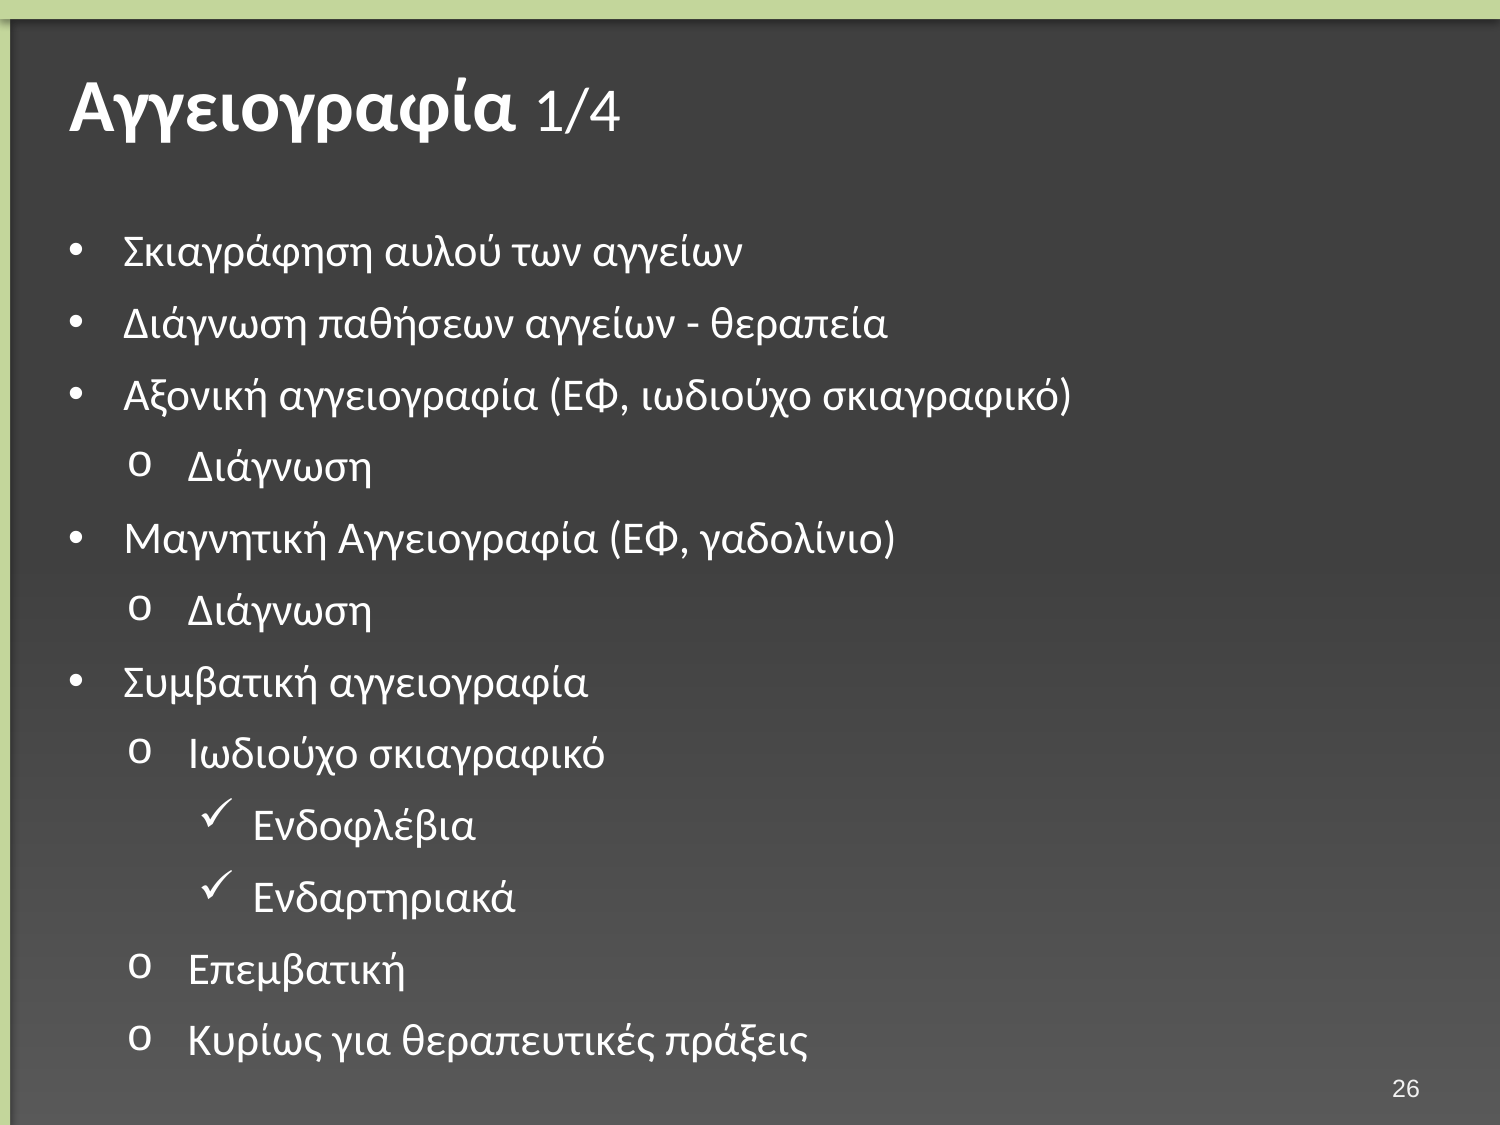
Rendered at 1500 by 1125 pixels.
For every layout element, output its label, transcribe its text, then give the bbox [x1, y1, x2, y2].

slide_number 25 [1085, 1057, 1436, 1118]
list Σκιαγράφηση αυλού των αγγείων Διάγνωση παθήσεων αγγείων - θεραπεία Αξονική αγγειογραφία (ΕΦ, ιωδιούχο σκιαγραφικό) Διάγνωση Μαγνητική Αγγειογραφία (ΕΦ, γαδολίνιο) Διάγνωση Συμβατική αγγειογραφία Ιωδιούχο σκιαγραφικό Ενδοφλέβια Ενδαρτηριακά Επεμβατική Κυρίως για θεραπευτικές πράξεις [53, 219, 1436, 1083]
title Αγγειογραφία 1/4 [10, 19, 1500, 185]
